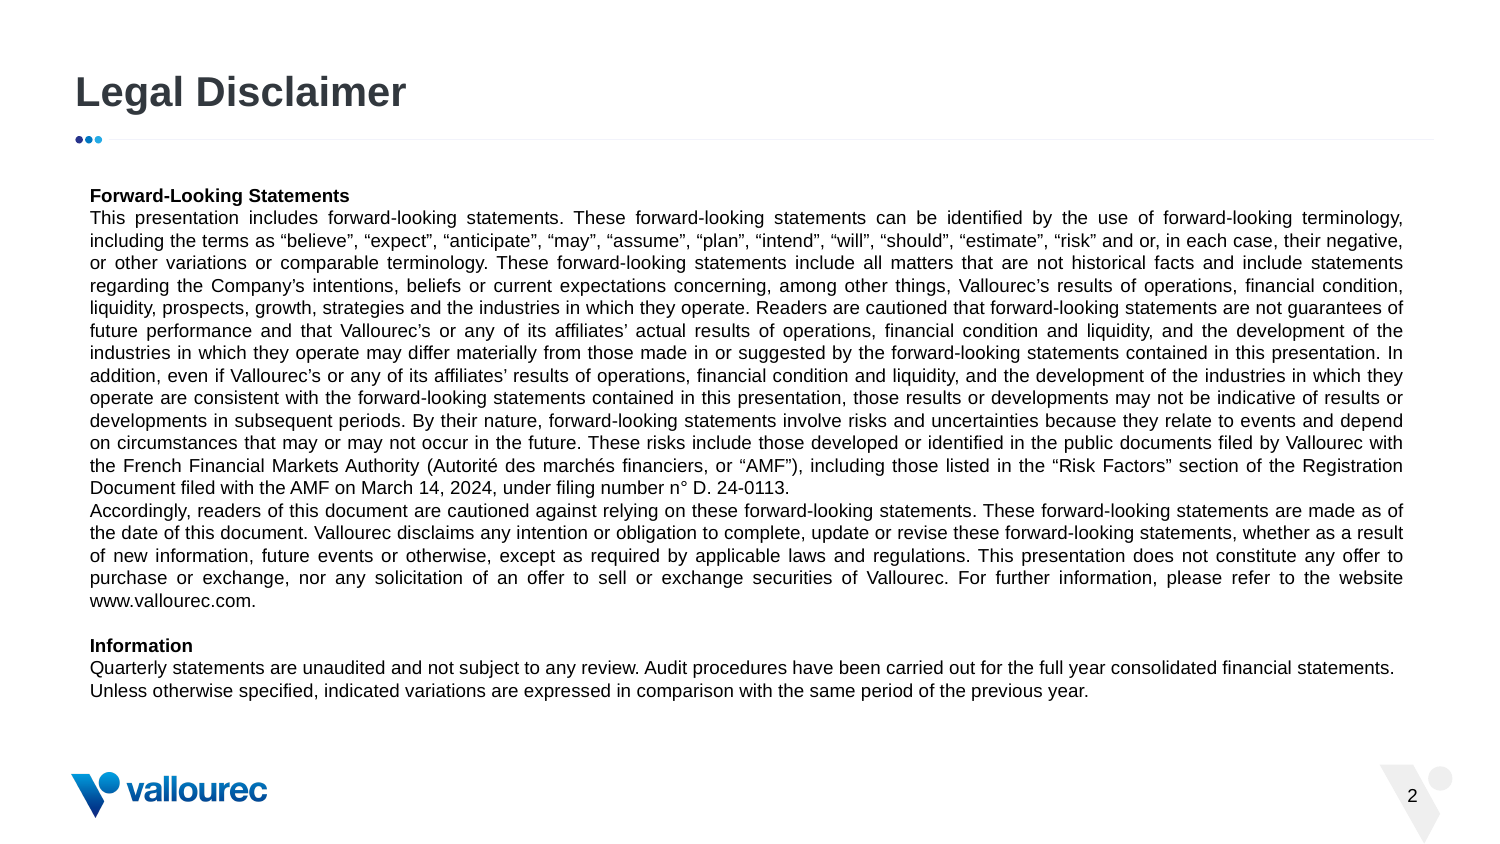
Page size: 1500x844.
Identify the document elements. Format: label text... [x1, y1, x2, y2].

title Legal Disclaimer [75, 65, 1434, 140]
text_box Forward-Looking Statements This presentation includes forward-looking statements. These forward-looking statements can be identified by the use of forward-looking terminology, including the terms as “believe”, “expect”, “anticipate”, “may”, “assume”, “plan”, “intend”, “will”, “should”, “estimate”, “risk” and or, in each case, their negative, or other variations or comparable terminology. These forward-looking statements include all matters that are not historical facts and include statements regarding the Company’s intentions, beliefs or current expectations concerning, among other things, Vallourec’s results of operations, financial condition, liquidity, prospects, growth, strategies and the industries in which they operate. Readers are cautioned that forward-looking statements are not guarantees of future performance and that Vallourec’s or any of its affiliates’ actual results of operations, financial condition and liquidity, and the development of the industries in which they operate may differ materially from those made in or suggested by the forward-looking statements contained in this presentation. In addition, even if Vallourec’s or any of its affiliates’ results of operations, financial condition and liquidity, and the development of the industries in which they operate are consistent with the forward-looking statements contained in this presentation, those results or developments may not be indicative of results or developments in subsequent periods. By their nature, forward-looking statements involve risks and uncertainties because they relate to events and depend on circumstances that may or may not occur in the future. These risks include those developed or identified in the public documents filed by Vallourec with the French Financial Markets Authority (Autorité des marchés financiers, or “AMF”), including those listed in the “Risk Factors” section of the Registration Document filed with the AMF on March 14, 2024, under filing number n° D. 24-0113. Accordingly, readers of this document are cautioned against relying on these forward-looking statements. These forward-looking statements are made as of the date of this document. Vallourec disclaims any intention or obligation to complete, update or revise these forward-looking statements, whether as a result of new information, future events or otherwise, except as required by applicable laws and regulations. This presentation does not constitute any offer to purchase or exchange, nor any solicitation of an offer to sell or exchange securities of Vallourec. For further information, please refer to the website www.vallourec.com. Information Quarterly statements are unaudited and not subject to any review. Audit procedures have been carried out for the full year consolidated financial statements. Unless otherwise specified, indicated variations are expressed in comparison with the same period of the previous year. [75, 176, 1418, 724]
picture [71, 772, 267, 818]
